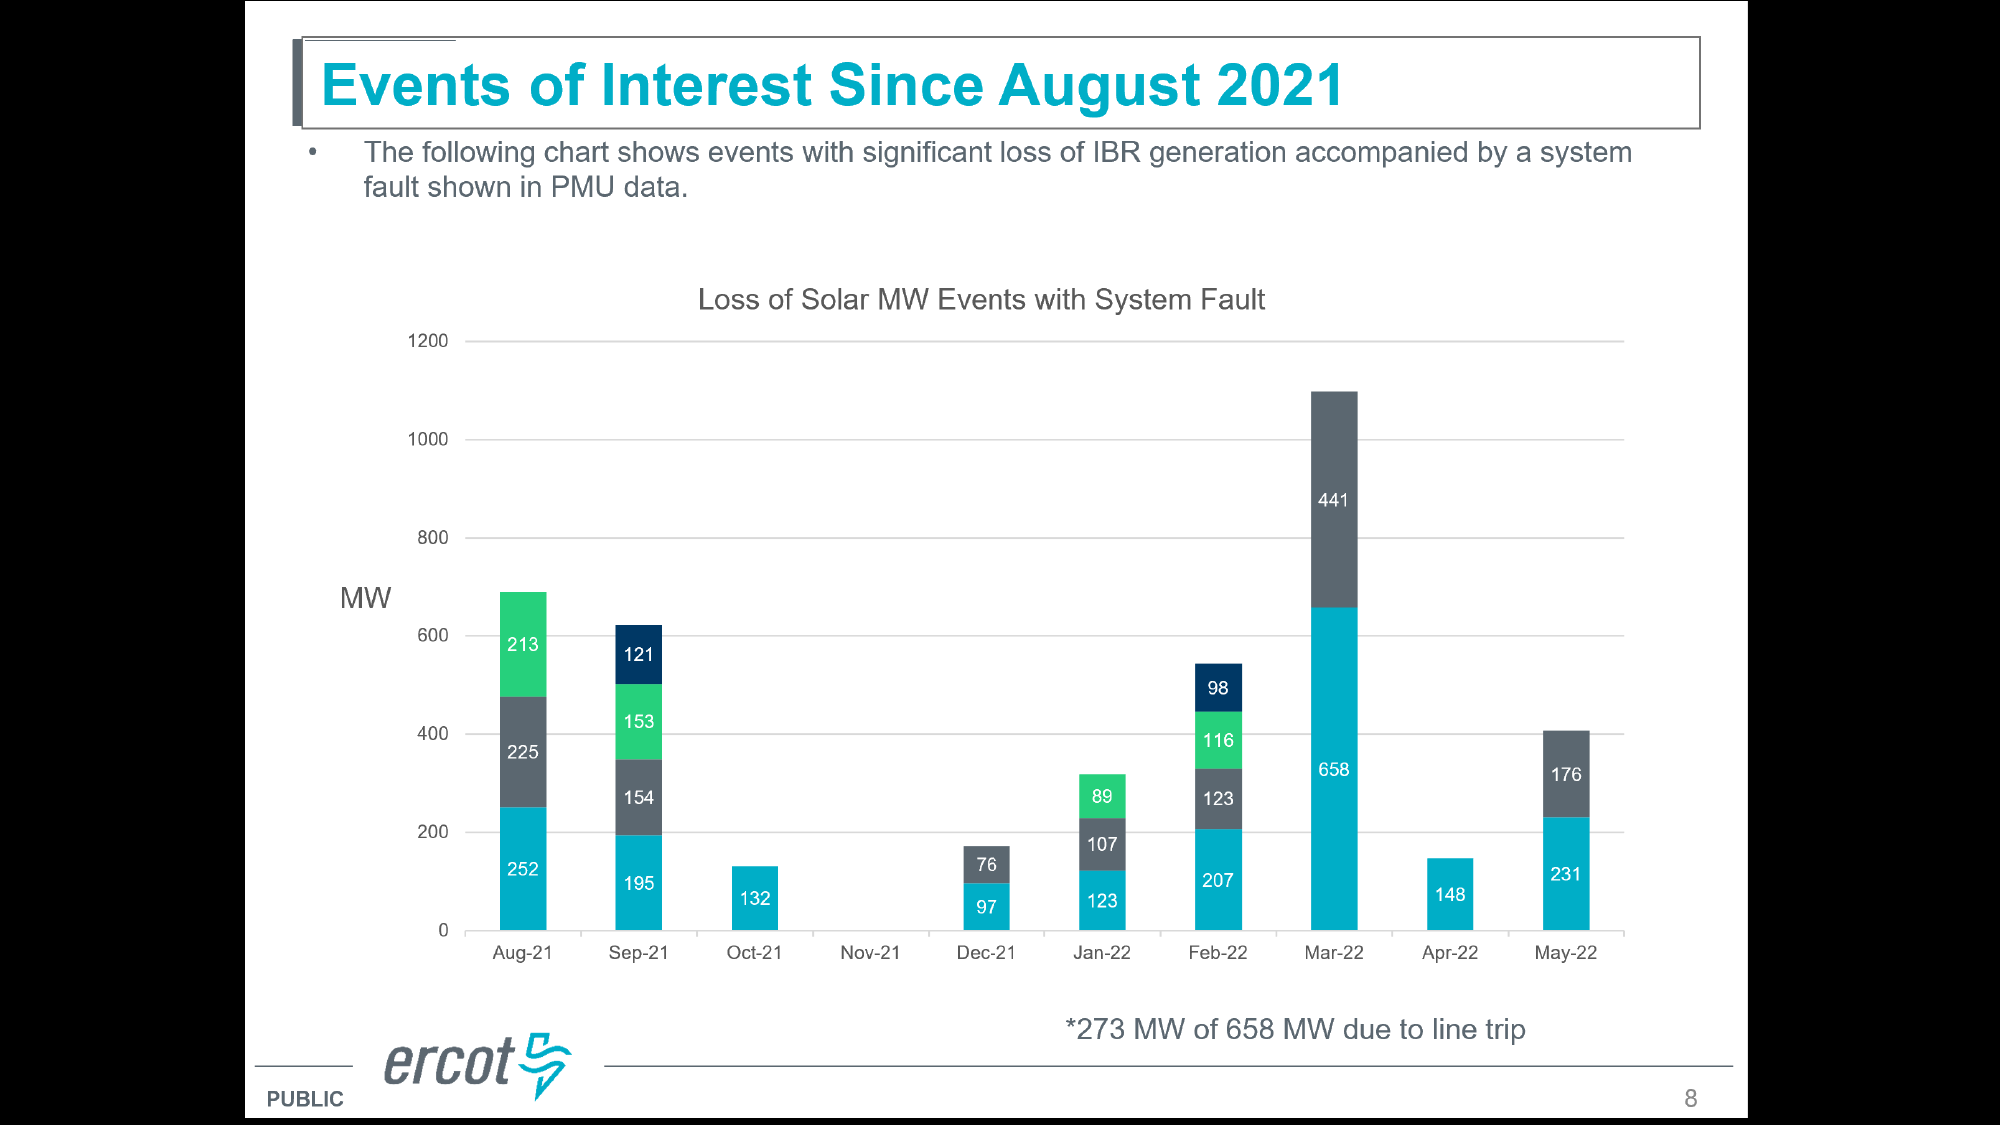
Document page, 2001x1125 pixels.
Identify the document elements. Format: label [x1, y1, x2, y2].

picture [245, 1, 1748, 1118]
